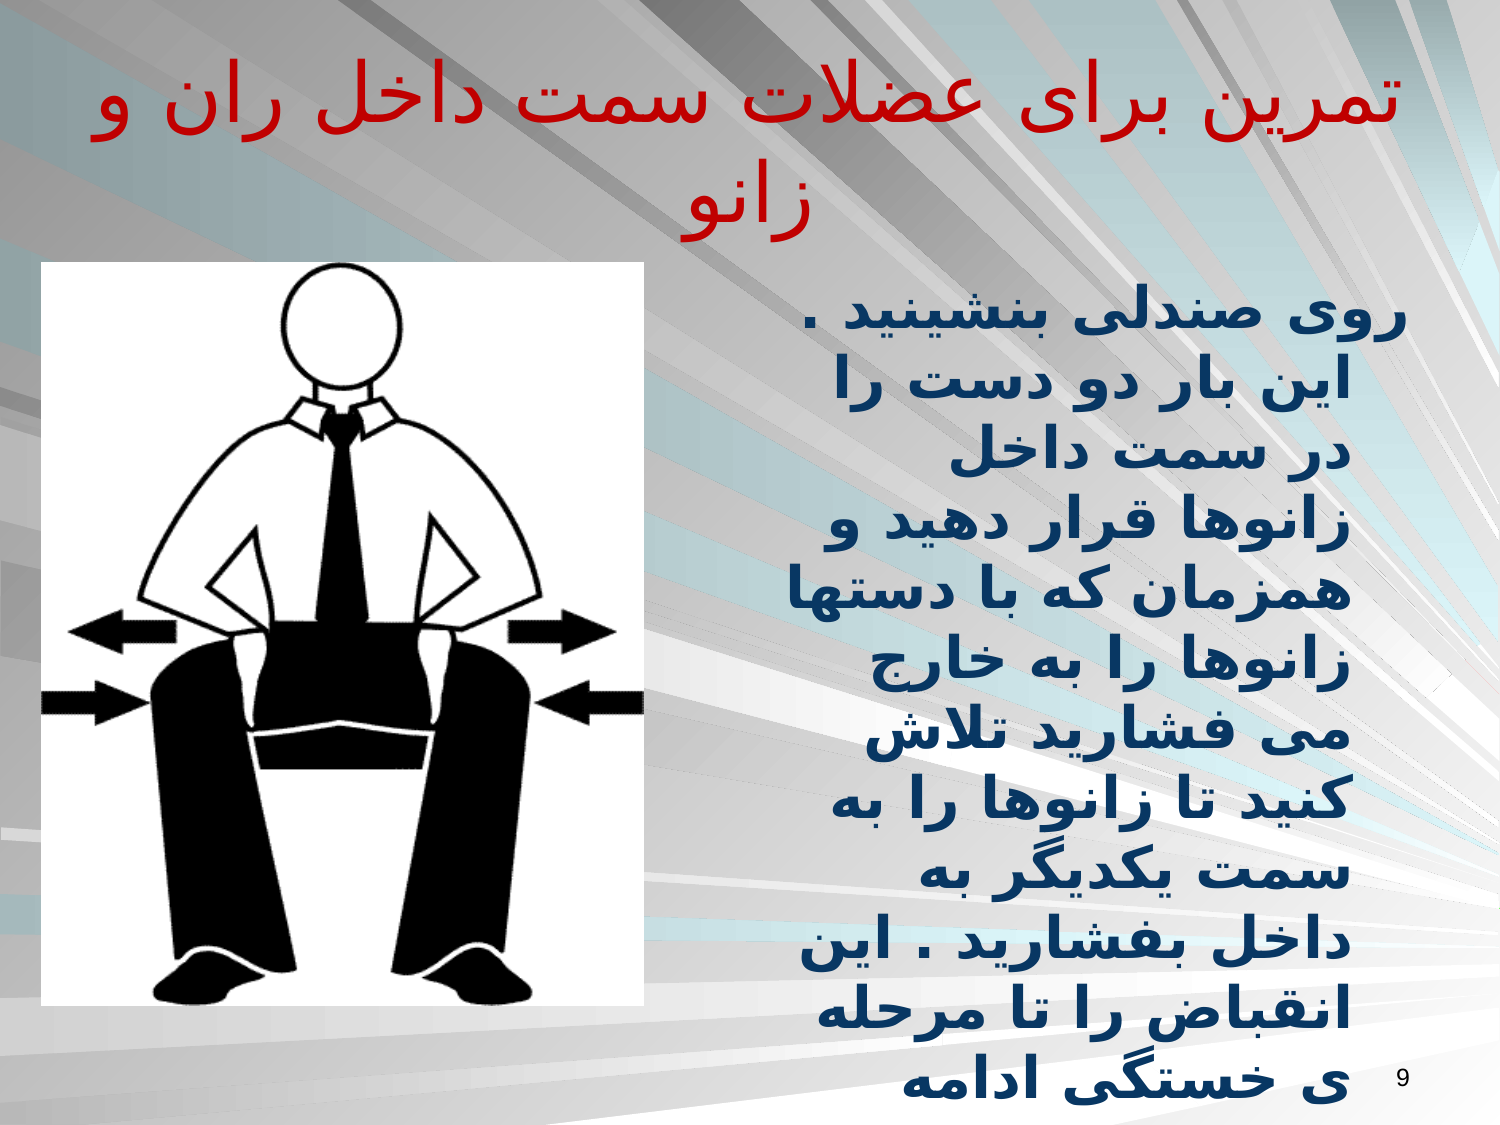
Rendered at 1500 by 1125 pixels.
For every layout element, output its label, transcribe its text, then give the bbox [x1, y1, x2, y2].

list روی صندلی بنشینید . این بار دو دست را در سمت داخل زانوها قرار دهید و همزمان که با دستها زانوها را به خارج می فشارید تلاش کنید تا زانوها را به سمت یکدیگر به داخل بفشارید . این انقباض را تا مرحله ی خستگی ادامه دهید . [762, 262, 1426, 1006]
slide_number 9 [1074, 1023, 1426, 1100]
title تمرین برای عضلات سمت داخل ران و زانو [74, 45, 1426, 234]
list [41, 262, 644, 1006]
